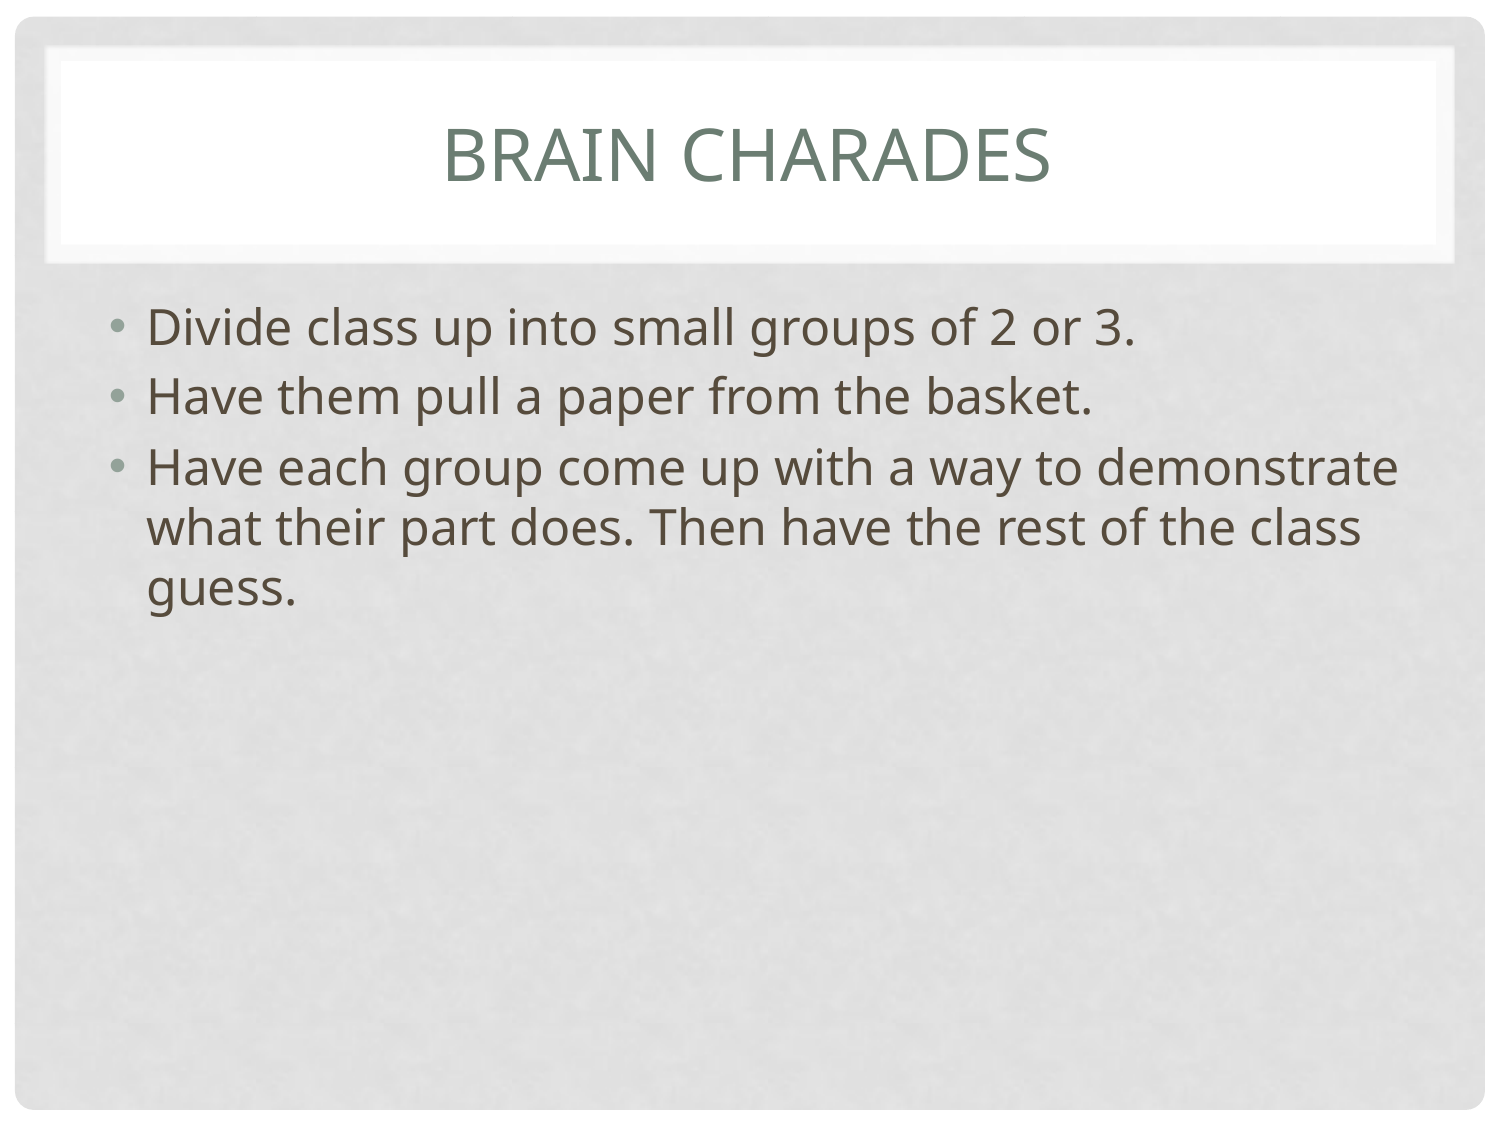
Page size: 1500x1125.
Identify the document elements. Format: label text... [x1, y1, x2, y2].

list Divide class up into small groups of 2 or 3. Have them pull a paper from the basket. Have each group come up with a way to demonstrate what their part does. Then have the rest of the class guess. [75, 287, 1425, 1005]
title Brain Charades [69, 66, 1425, 238]
